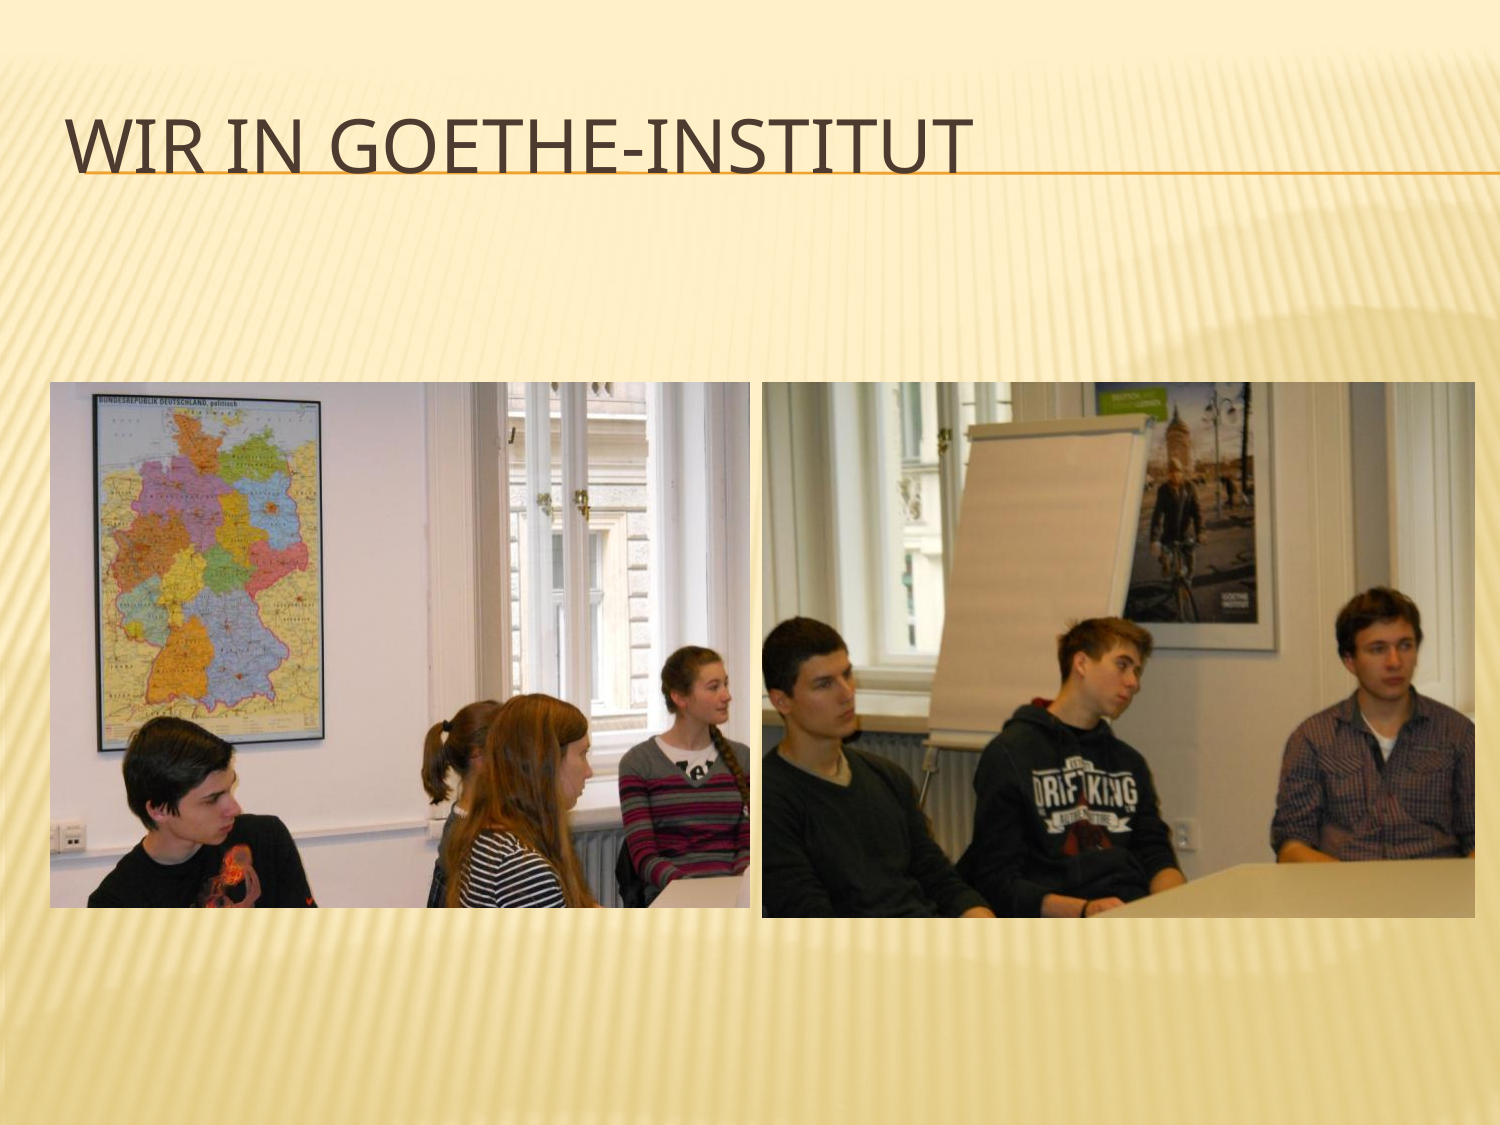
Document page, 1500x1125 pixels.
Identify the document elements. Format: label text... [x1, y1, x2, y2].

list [49, 382, 751, 909]
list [762, 382, 1476, 918]
title Wir in Goethe-Institut [49, 75, 1475, 213]
